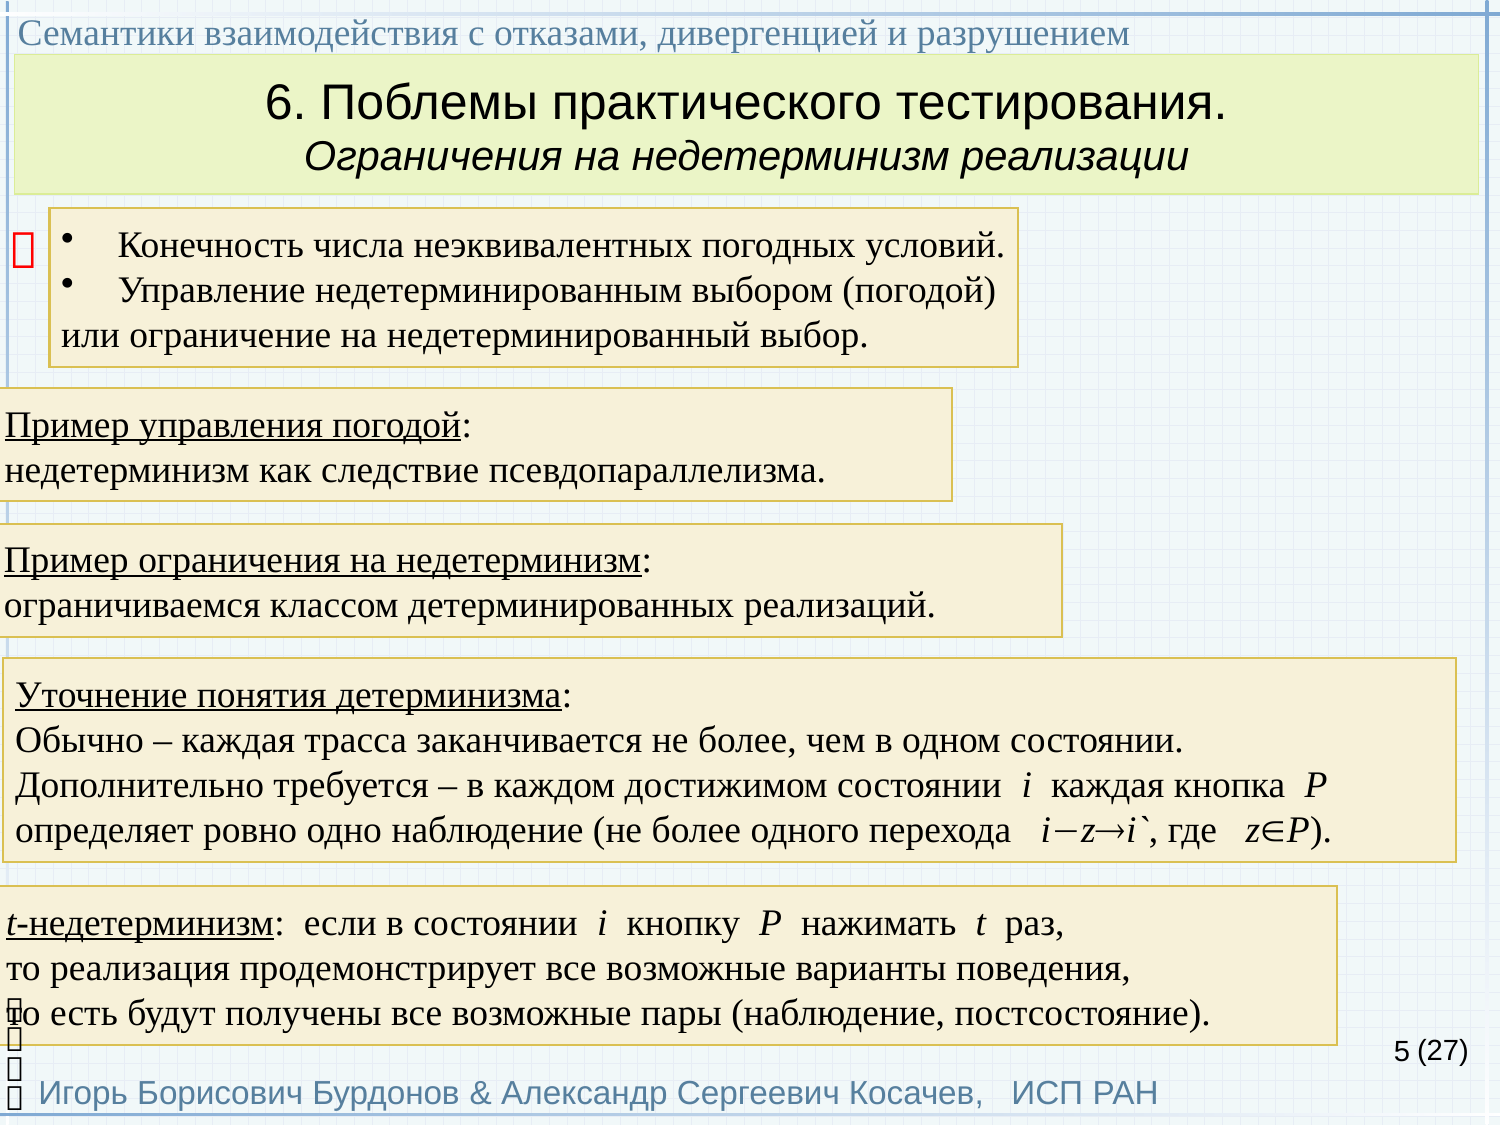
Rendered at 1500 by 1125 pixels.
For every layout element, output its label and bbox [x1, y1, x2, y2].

text_box [0, 0, 1500, 1125]
